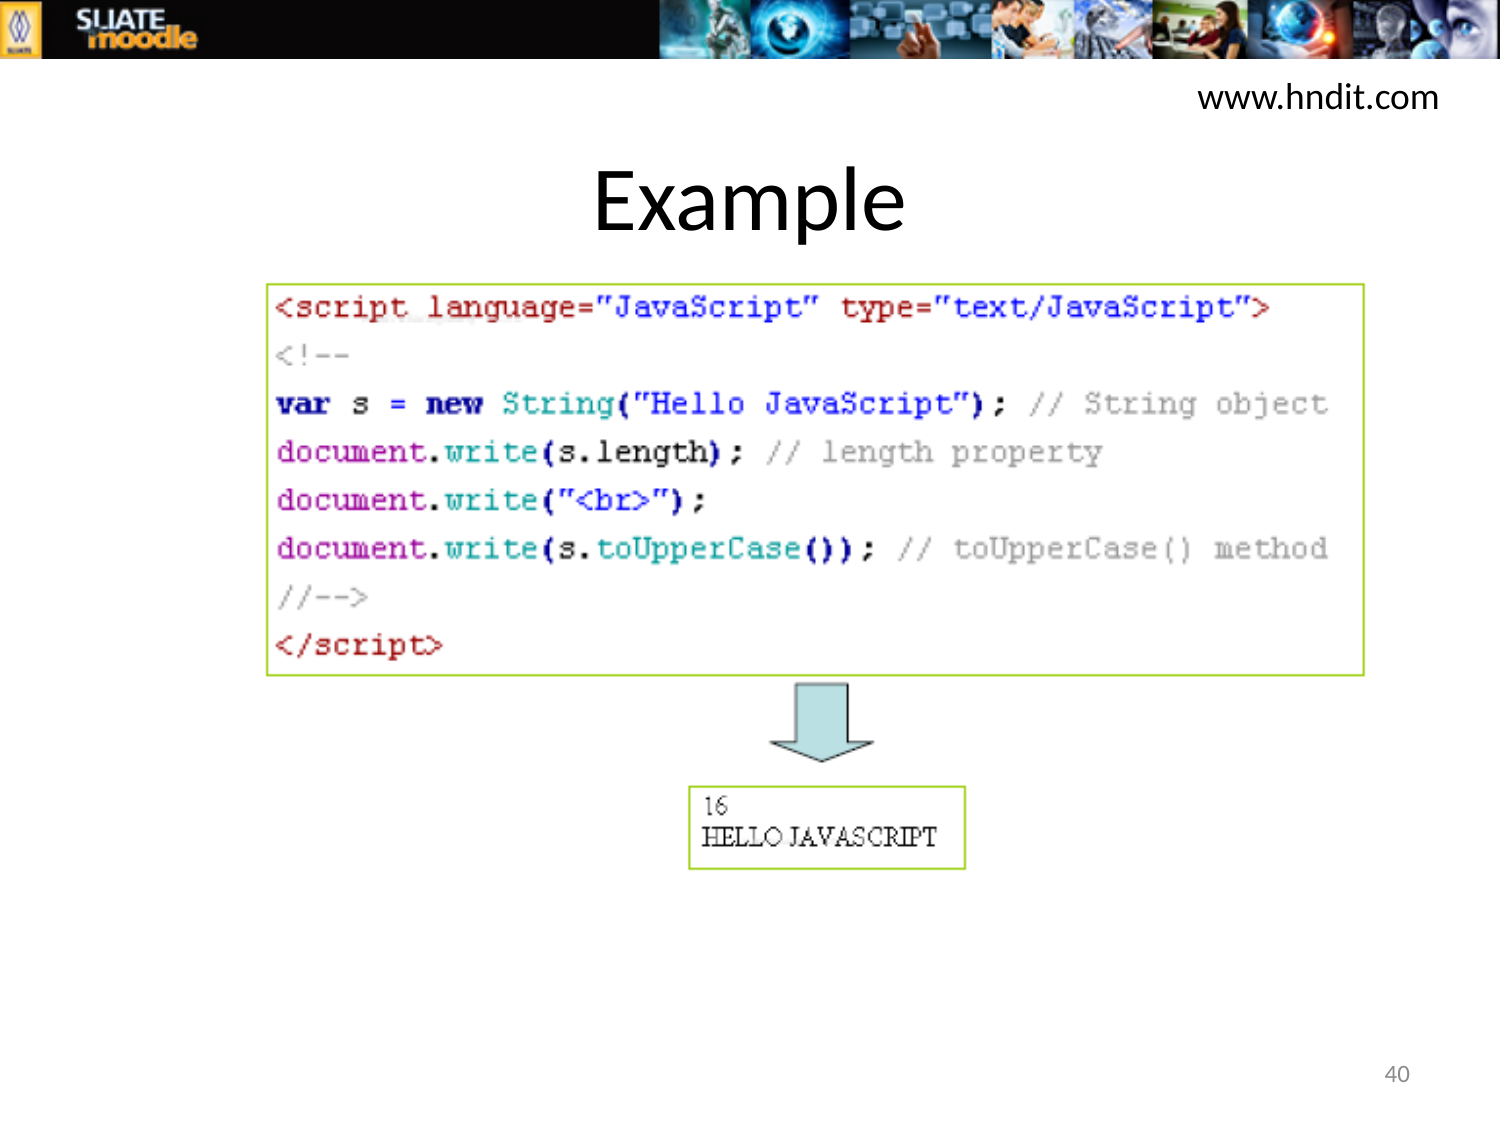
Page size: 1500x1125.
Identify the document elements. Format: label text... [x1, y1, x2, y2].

text_box www.hndit.com [1182, 64, 1456, 125]
slide_number 40 [1074, 1042, 1425, 1103]
picture [0, 0, 1500, 59]
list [249, 274, 1418, 926]
title Example [75, 99, 1425, 288]
